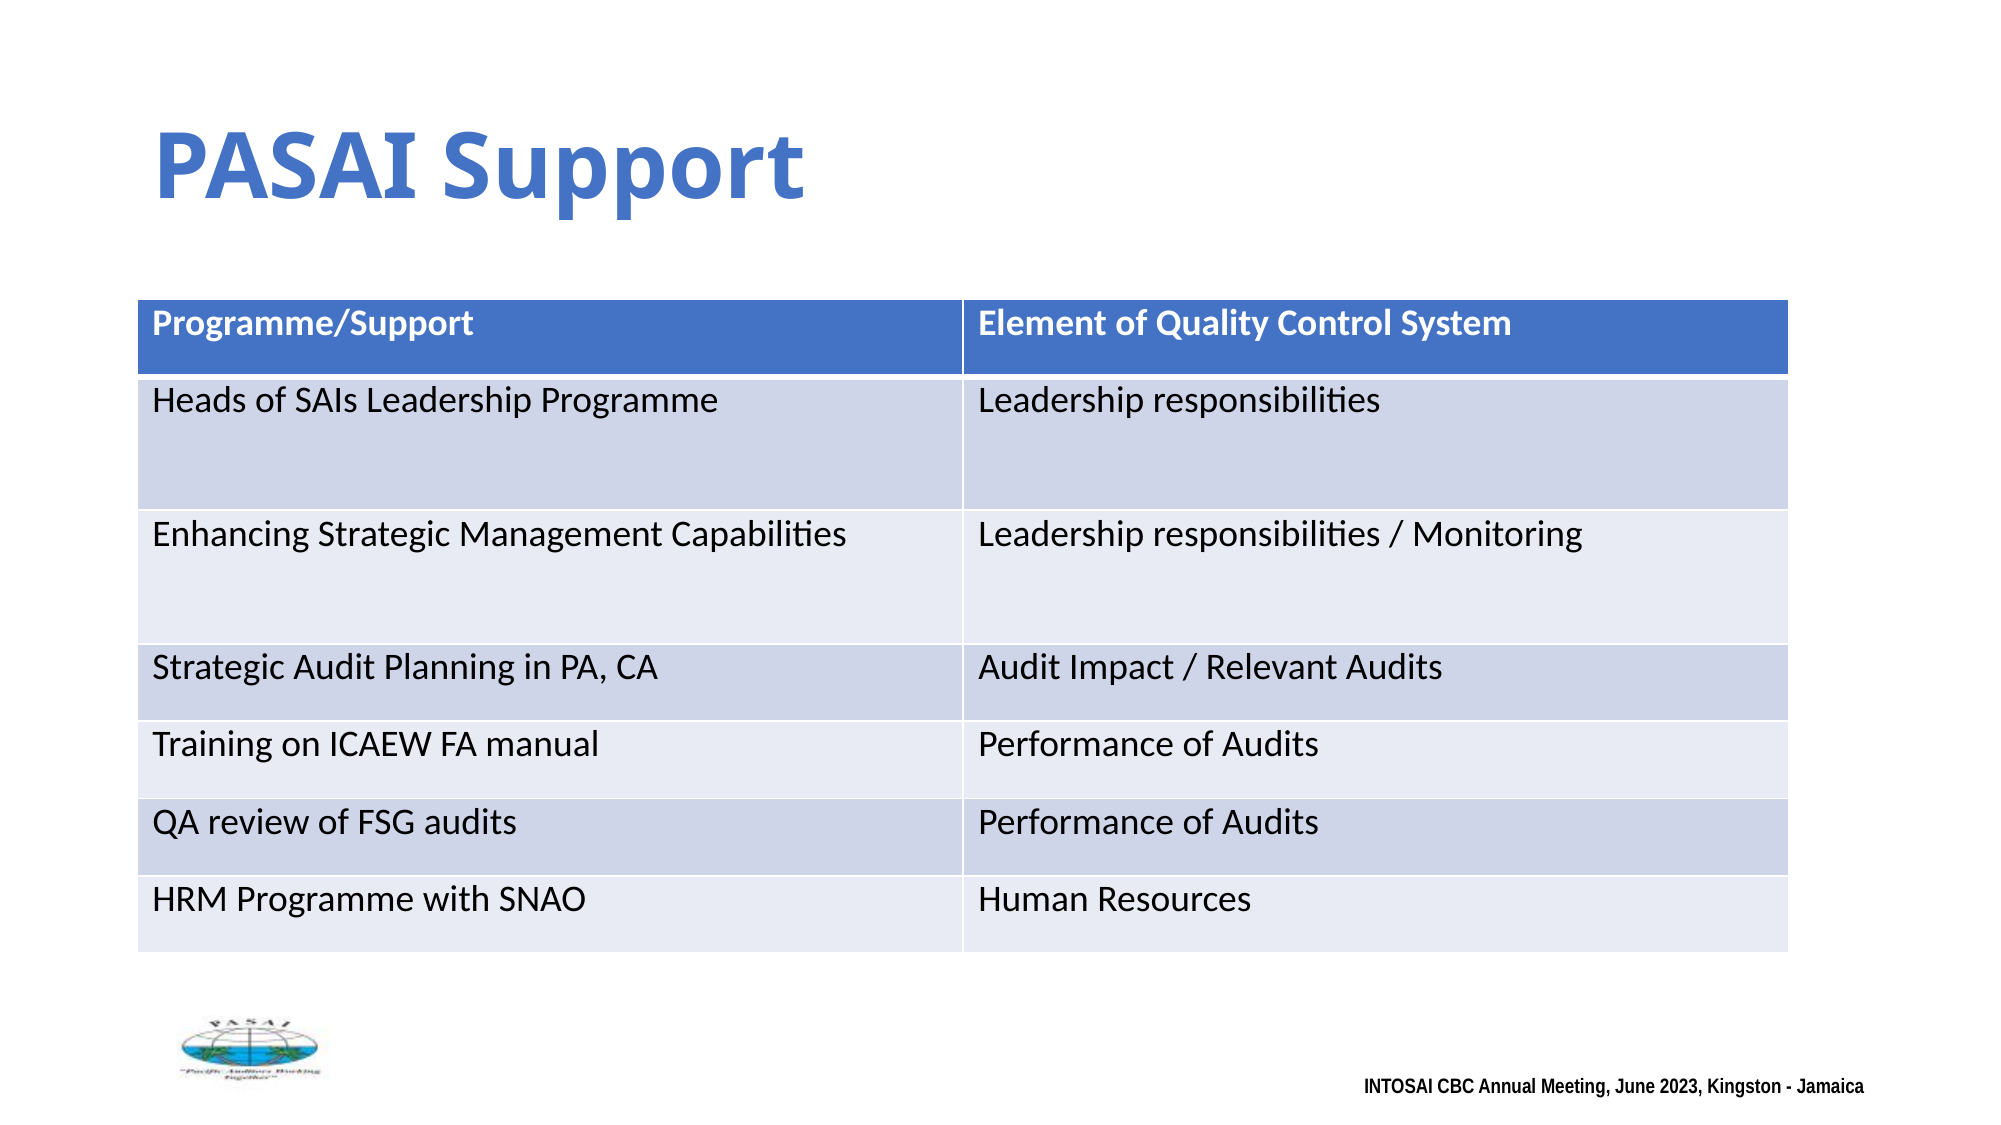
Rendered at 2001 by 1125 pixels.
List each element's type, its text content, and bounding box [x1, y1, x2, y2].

table_cell Strategic Audit Planning in PA, CA [138, 645, 962, 720]
table_cell Training on ICAEW FA manual [138, 722, 962, 798]
title PASAI Support [137, 59, 1863, 278]
table_cell Leadership responsibilities [964, 380, 1788, 509]
table_header Element of Quality Control System [964, 300, 1788, 374]
table_header Programme/Support [138, 300, 962, 374]
table_cell Enhancing Strategic Management Capabilities [138, 511, 962, 643]
table_cell Heads of SAIs Leadership Programme [138, 380, 962, 509]
table_cell Performance of Audits [964, 722, 1788, 798]
table_cell HRM Programme with SNAO [138, 877, 962, 952]
table_cell Performance of Audits [964, 799, 1788, 875]
table_cell QA review of FSG audits [138, 799, 962, 875]
text_box INTOSAI CBC Annual Meeting, June 2023, Kingston - Jamaica [1349, 1065, 1884, 1105]
table_cell Leadership responsibilities / Monitoring [964, 511, 1788, 643]
picture [152, 1003, 348, 1103]
table_cell Human Resources [964, 877, 1788, 952]
table_cell Audit Impact / Relevant Audits [964, 645, 1788, 720]
